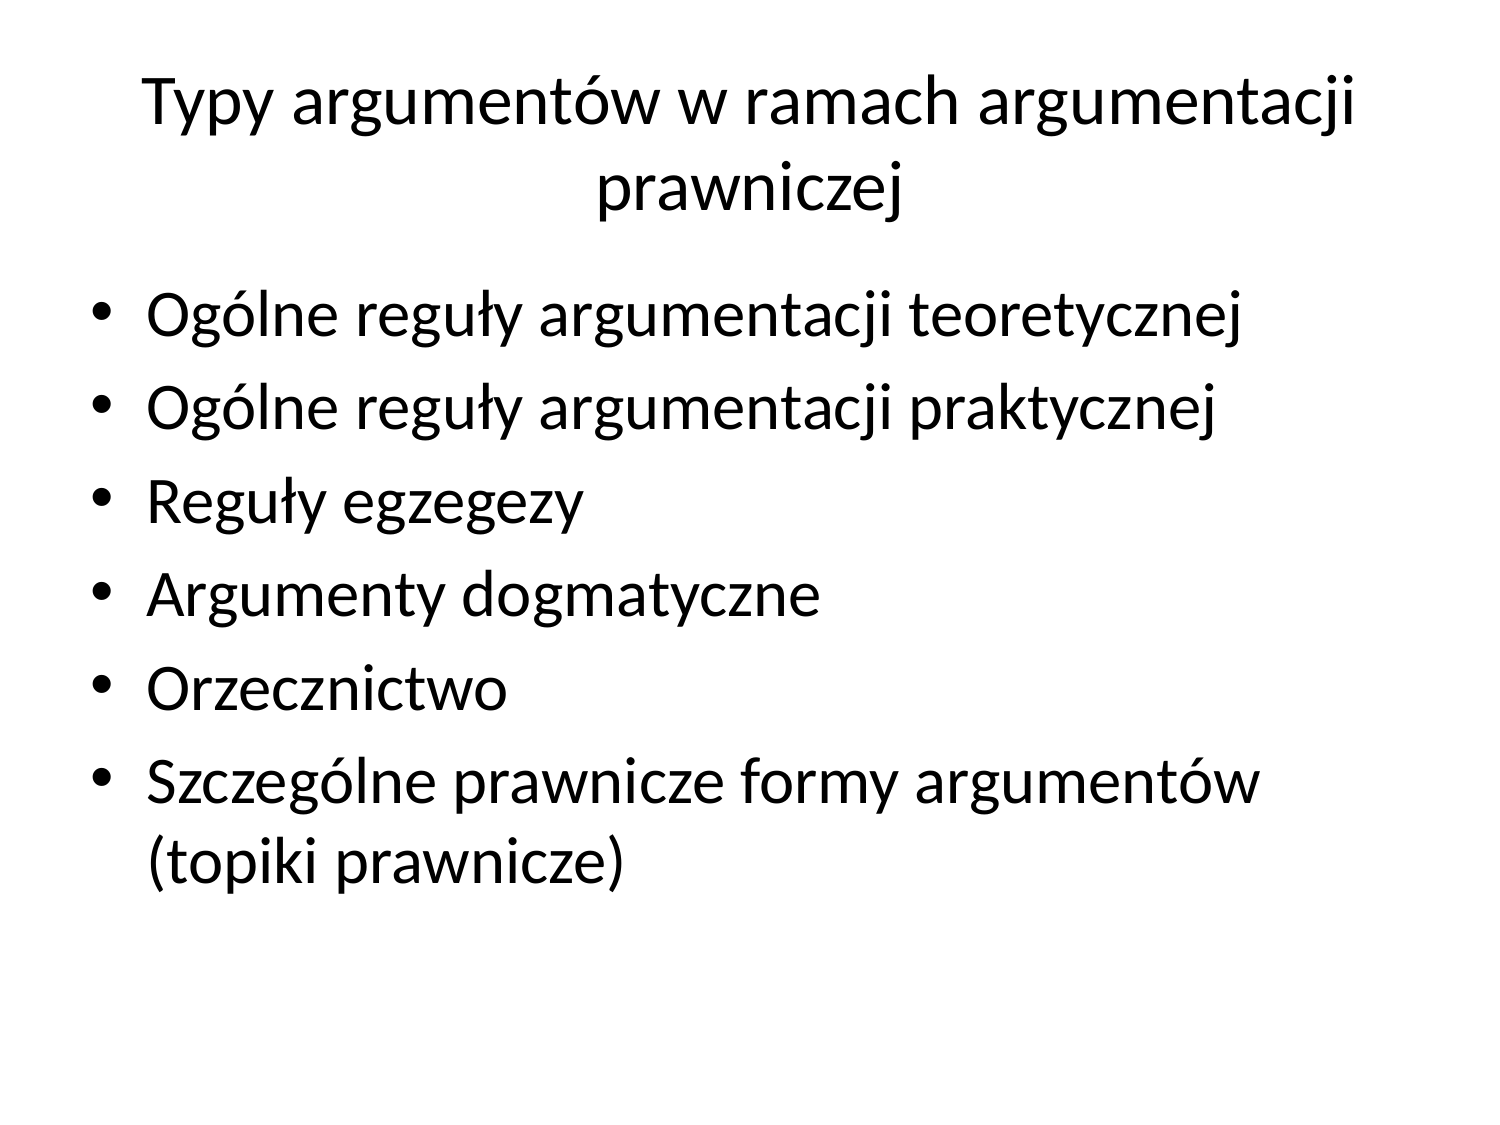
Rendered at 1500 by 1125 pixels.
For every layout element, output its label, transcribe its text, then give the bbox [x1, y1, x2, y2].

list Ogólne reguły argumentacji teoretycznej Ogólne reguły argumentacji praktycznej Reguły egzegezy Argumenty dogmatyczne Orzecznictwo Szczególne prawnicze formy argumentów (topiki prawnicze) [75, 262, 1425, 1005]
title Typy argumentów w ramach argumentacji prawniczej [75, 45, 1425, 233]
